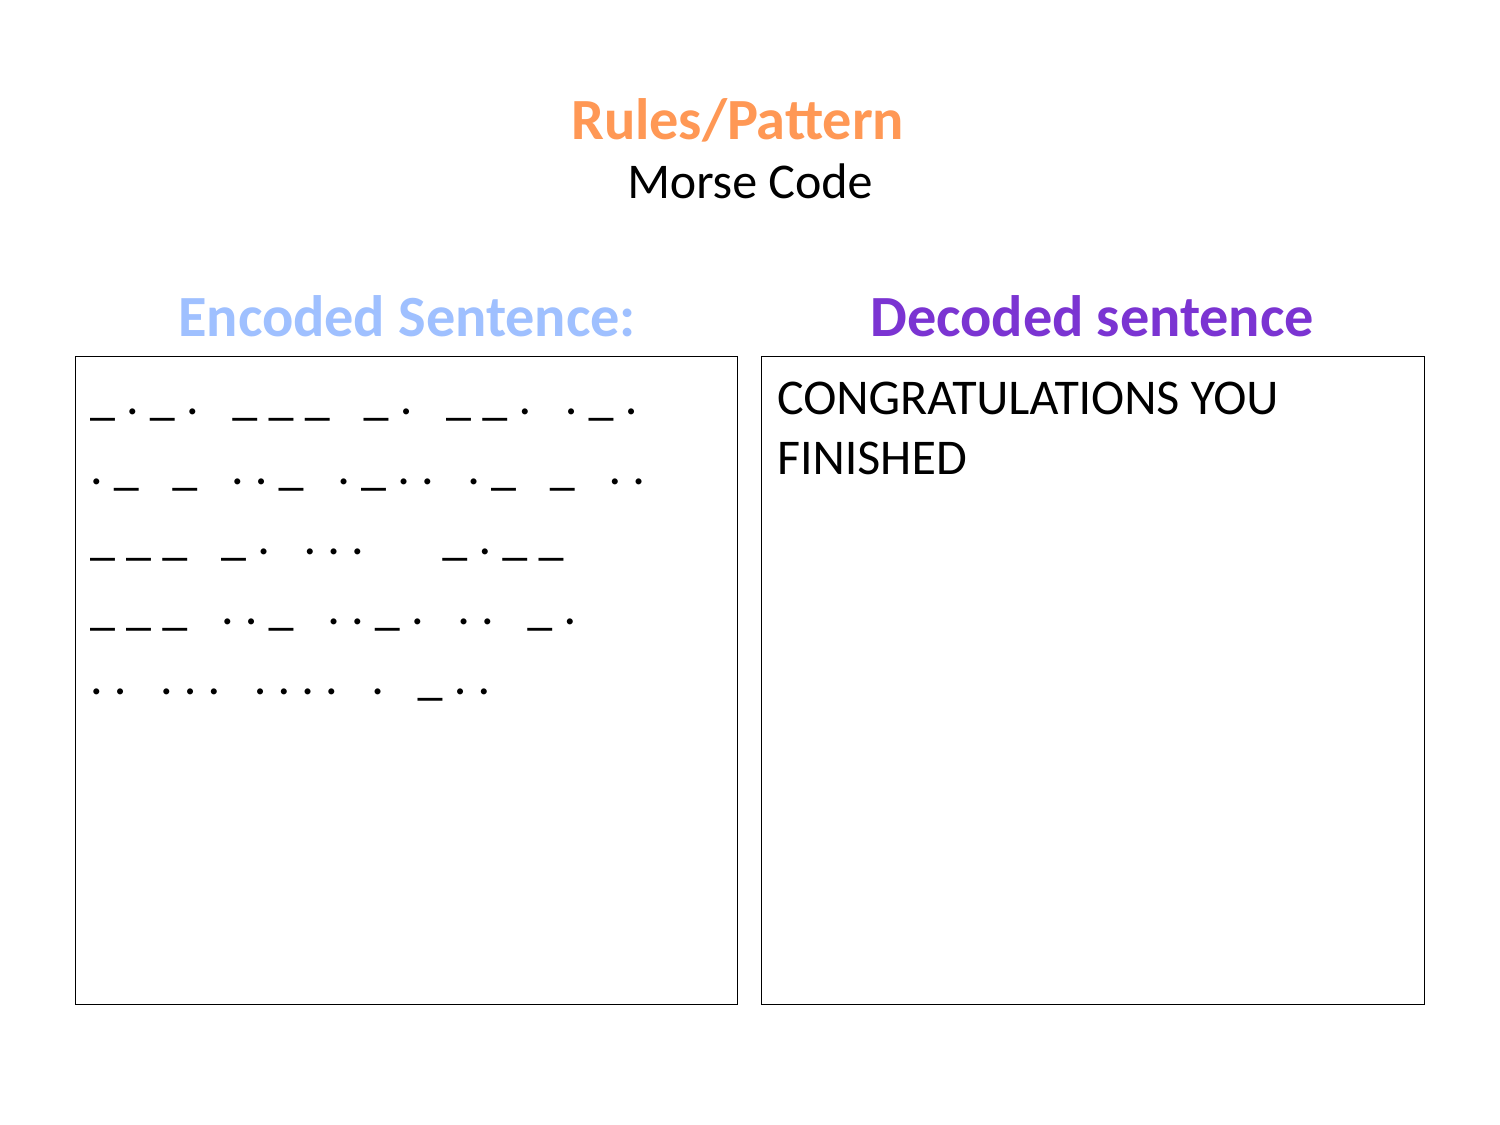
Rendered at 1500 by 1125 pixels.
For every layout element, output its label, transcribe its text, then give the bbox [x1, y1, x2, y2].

text_box Decoded sentence [855, 270, 1329, 356]
title Morse Code [75, 45, 1425, 252]
text_box Encoded Sentence: [163, 270, 651, 356]
list CONGRATULATIONS YOU FINISHED [761, 356, 1425, 1005]
text_box Rules/Pattern [556, 73, 919, 159]
list _ . _ . _ _ _ _ . _ _ . . _ . . _ _ . . _ . _ . . . _ _ . . _ _ _ _ . . . . _ . _ _ _ _ _ . . _ . . _ . . . _ . . . . . . . . . . . _ . . [75, 356, 738, 1005]
